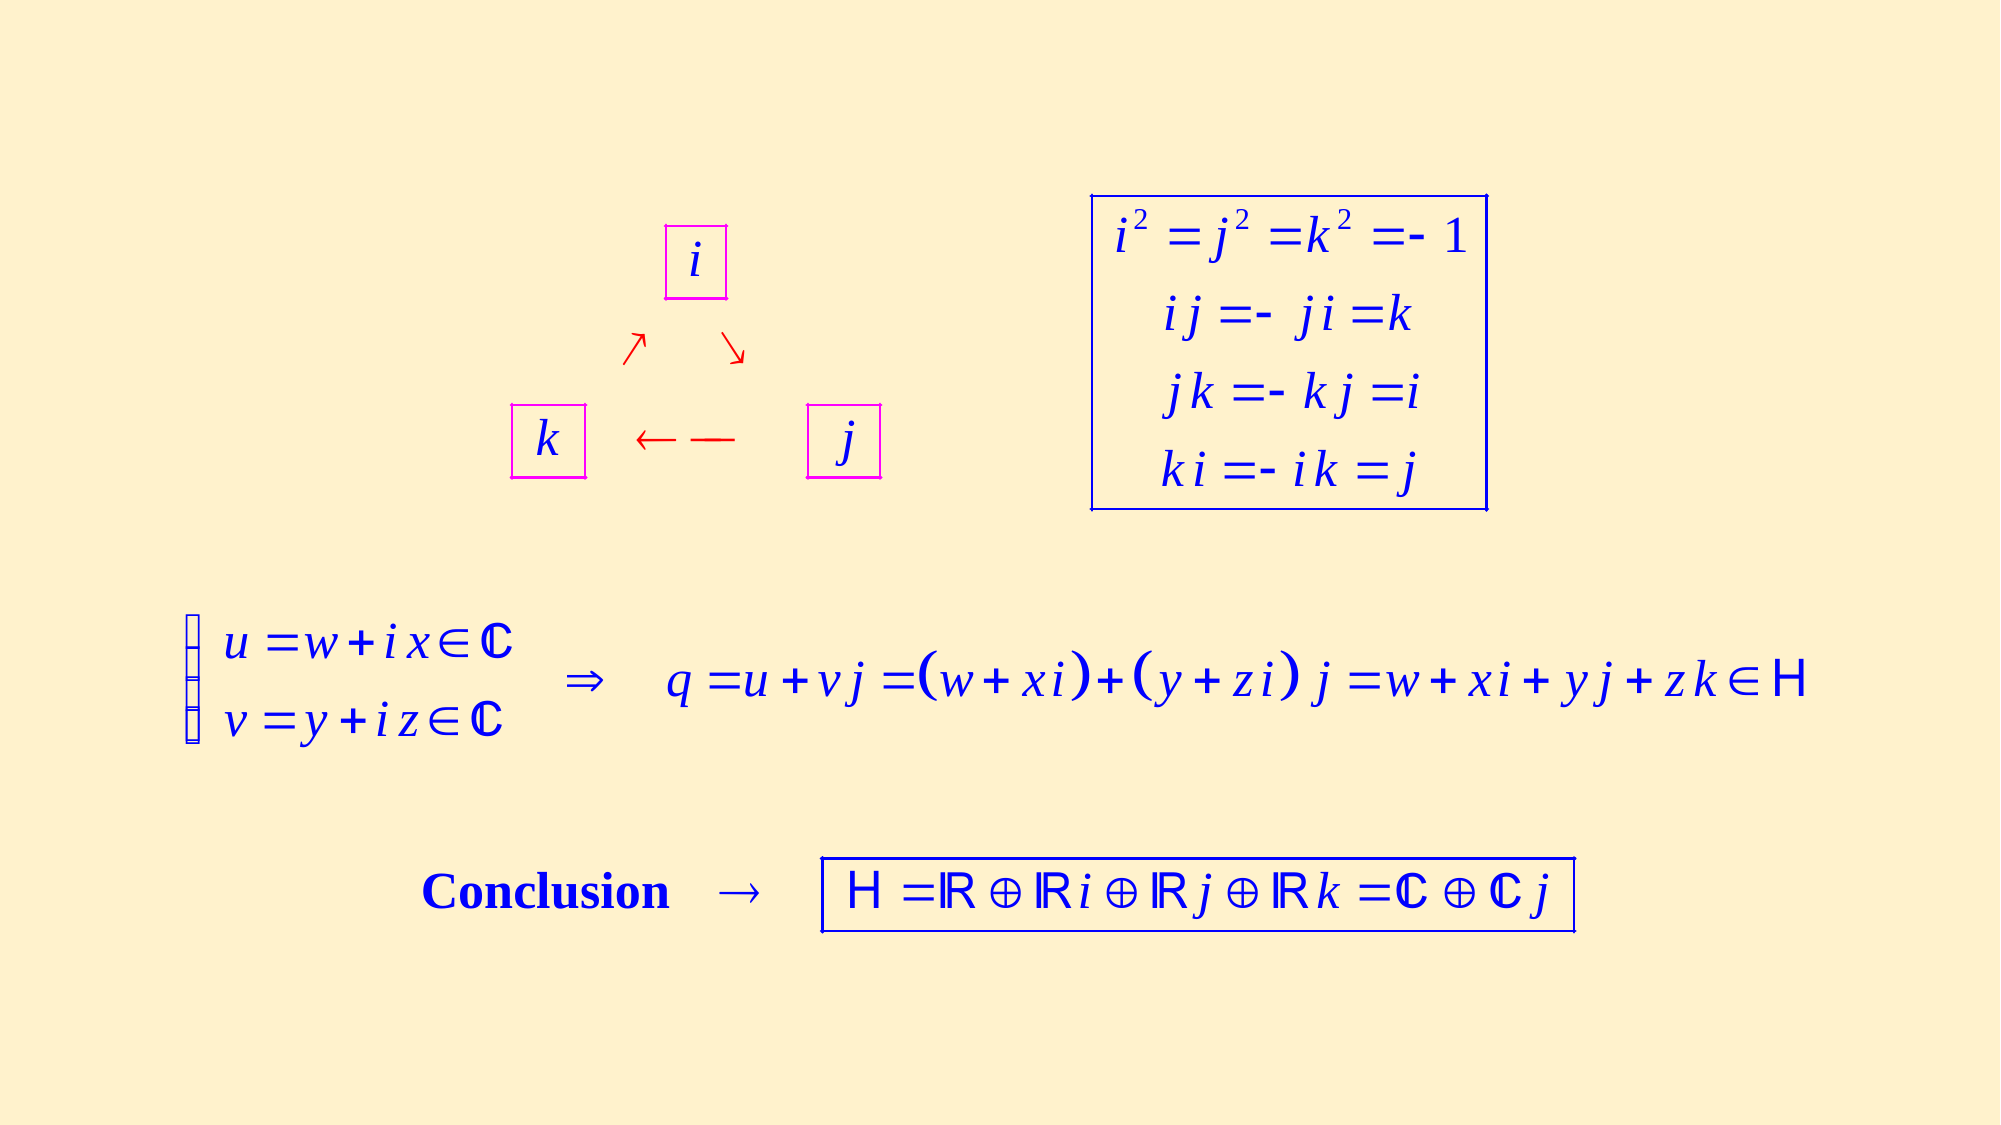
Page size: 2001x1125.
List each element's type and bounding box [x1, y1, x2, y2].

text_box [184, 188, 1816, 937]
